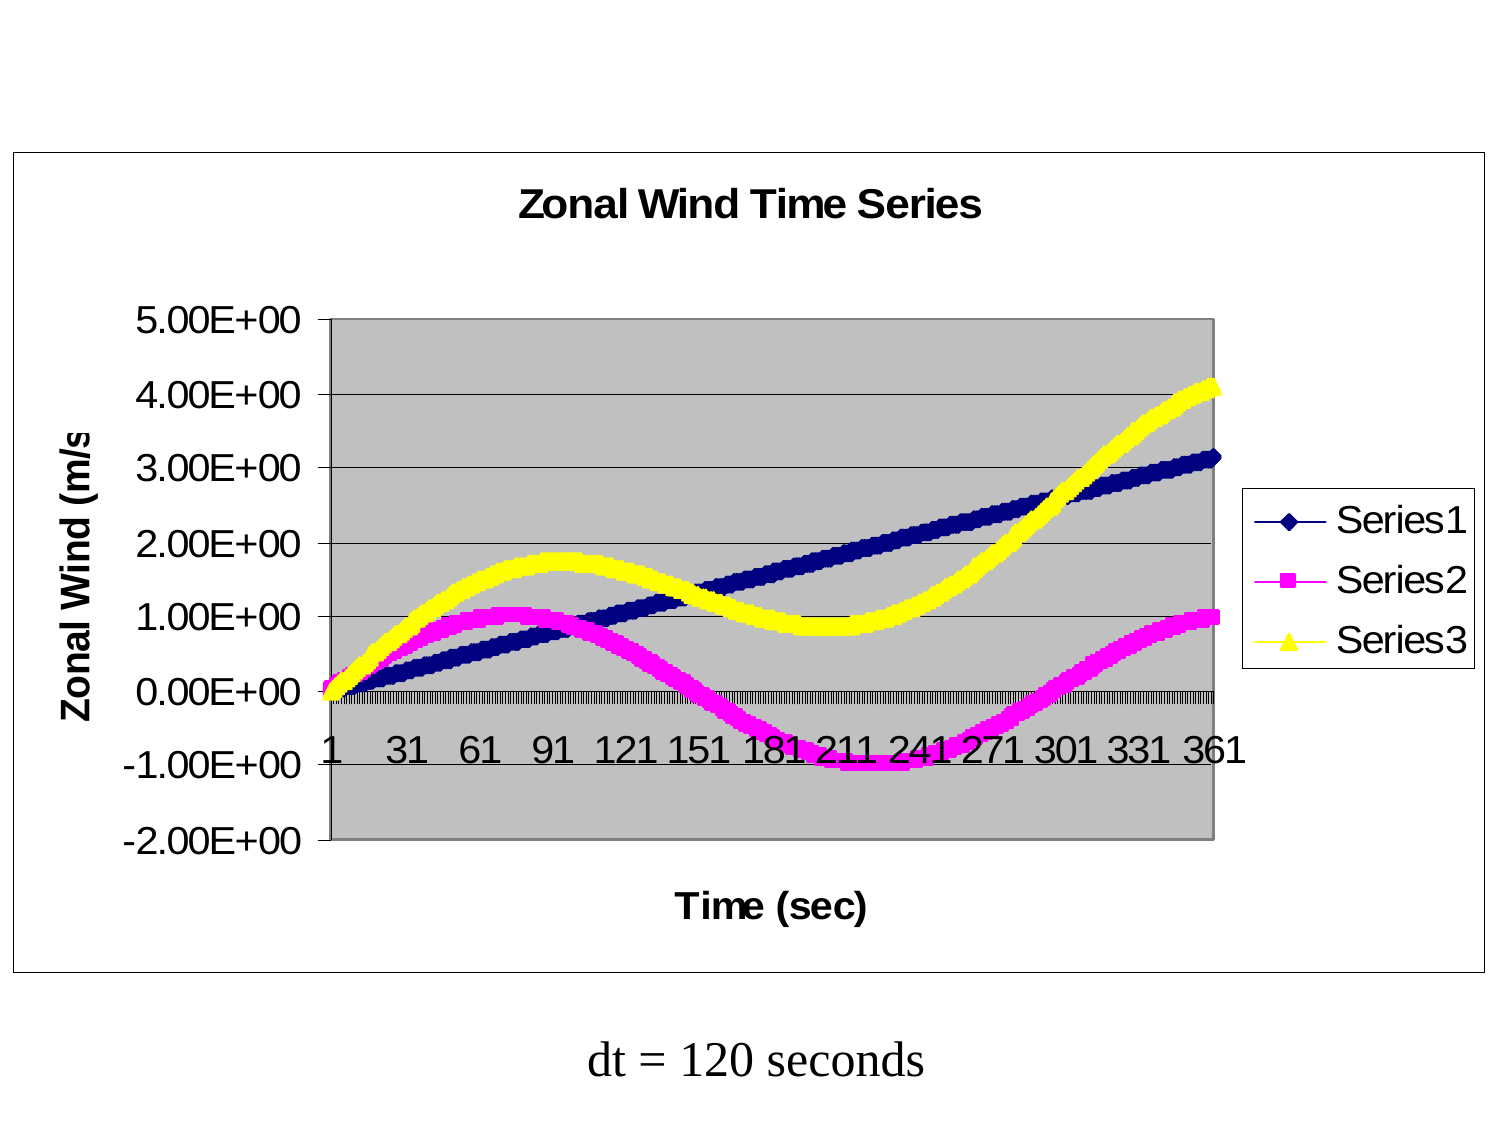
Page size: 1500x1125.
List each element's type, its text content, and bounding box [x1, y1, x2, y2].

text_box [0, 139, 1500, 986]
text_box dt = 120 seconds [572, 1019, 941, 1094]
